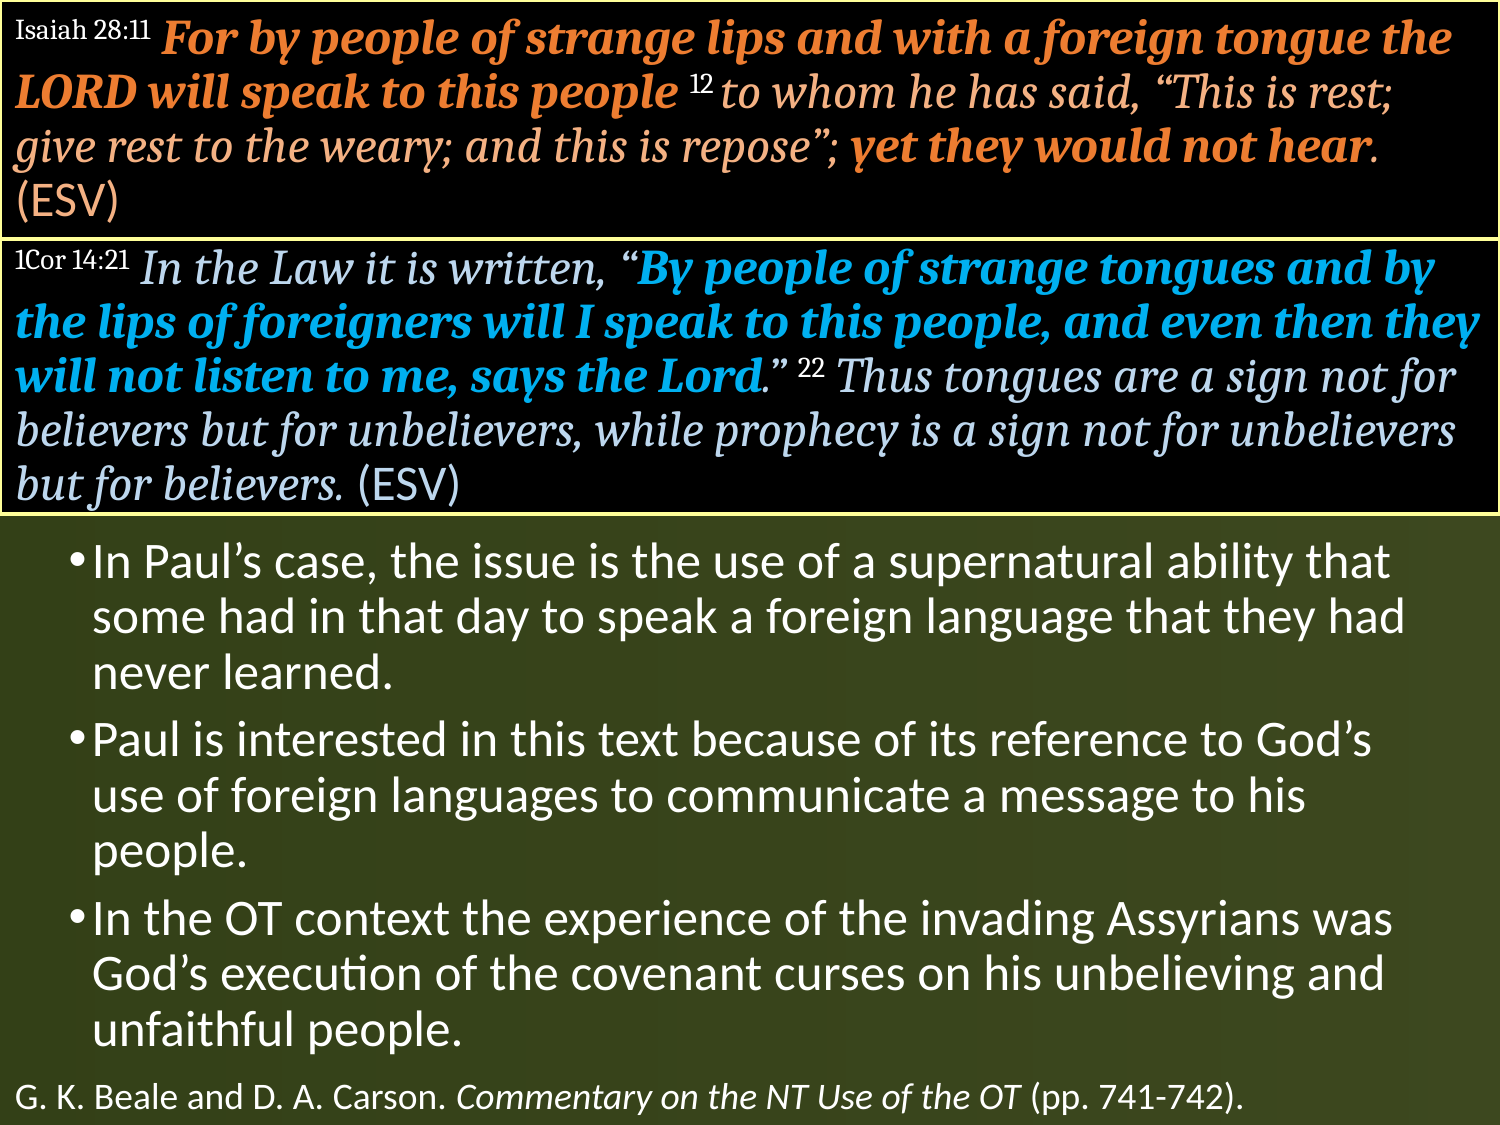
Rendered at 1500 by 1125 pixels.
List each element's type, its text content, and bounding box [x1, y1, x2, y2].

text_box Isaiah 28:11 For by people of strange lips and with a foreign tongue the LORD will speak to this people 12 to whom he has said, “This is rest; give rest to the weary; and this is repose”; yet they would not hear. (ESV) [0, 0, 1500, 238]
text_box 1Cor 14:21 In the Law it is written, “By people of strange tongues and by the lips of foreigners will I speak to this people, and even then they will not listen to me, says the Lord.” 22 Thus tongues are a sign not for believers but for unbelievers, while prophecy is a sign not for unbelievers but for believers. (ESV) [0, 238, 1500, 514]
list In Paul’s case, the issue is the use of a supernatural ability that some had in that day to speak a foreign language that they had never learned. Paul is interested in this text because of its reference to God’s use of foreign languages to communicate a message to his people. In the OT context the experience of the invading Assyrians was God’s execution of the covenant curses on his unbelieving and unfaithful people. [53, 526, 1462, 1070]
text_box G. K. Beale and D. A. Carson. Commentary on the NT Use of the OT (pp. 741-742). [0, 1064, 1500, 1125]
